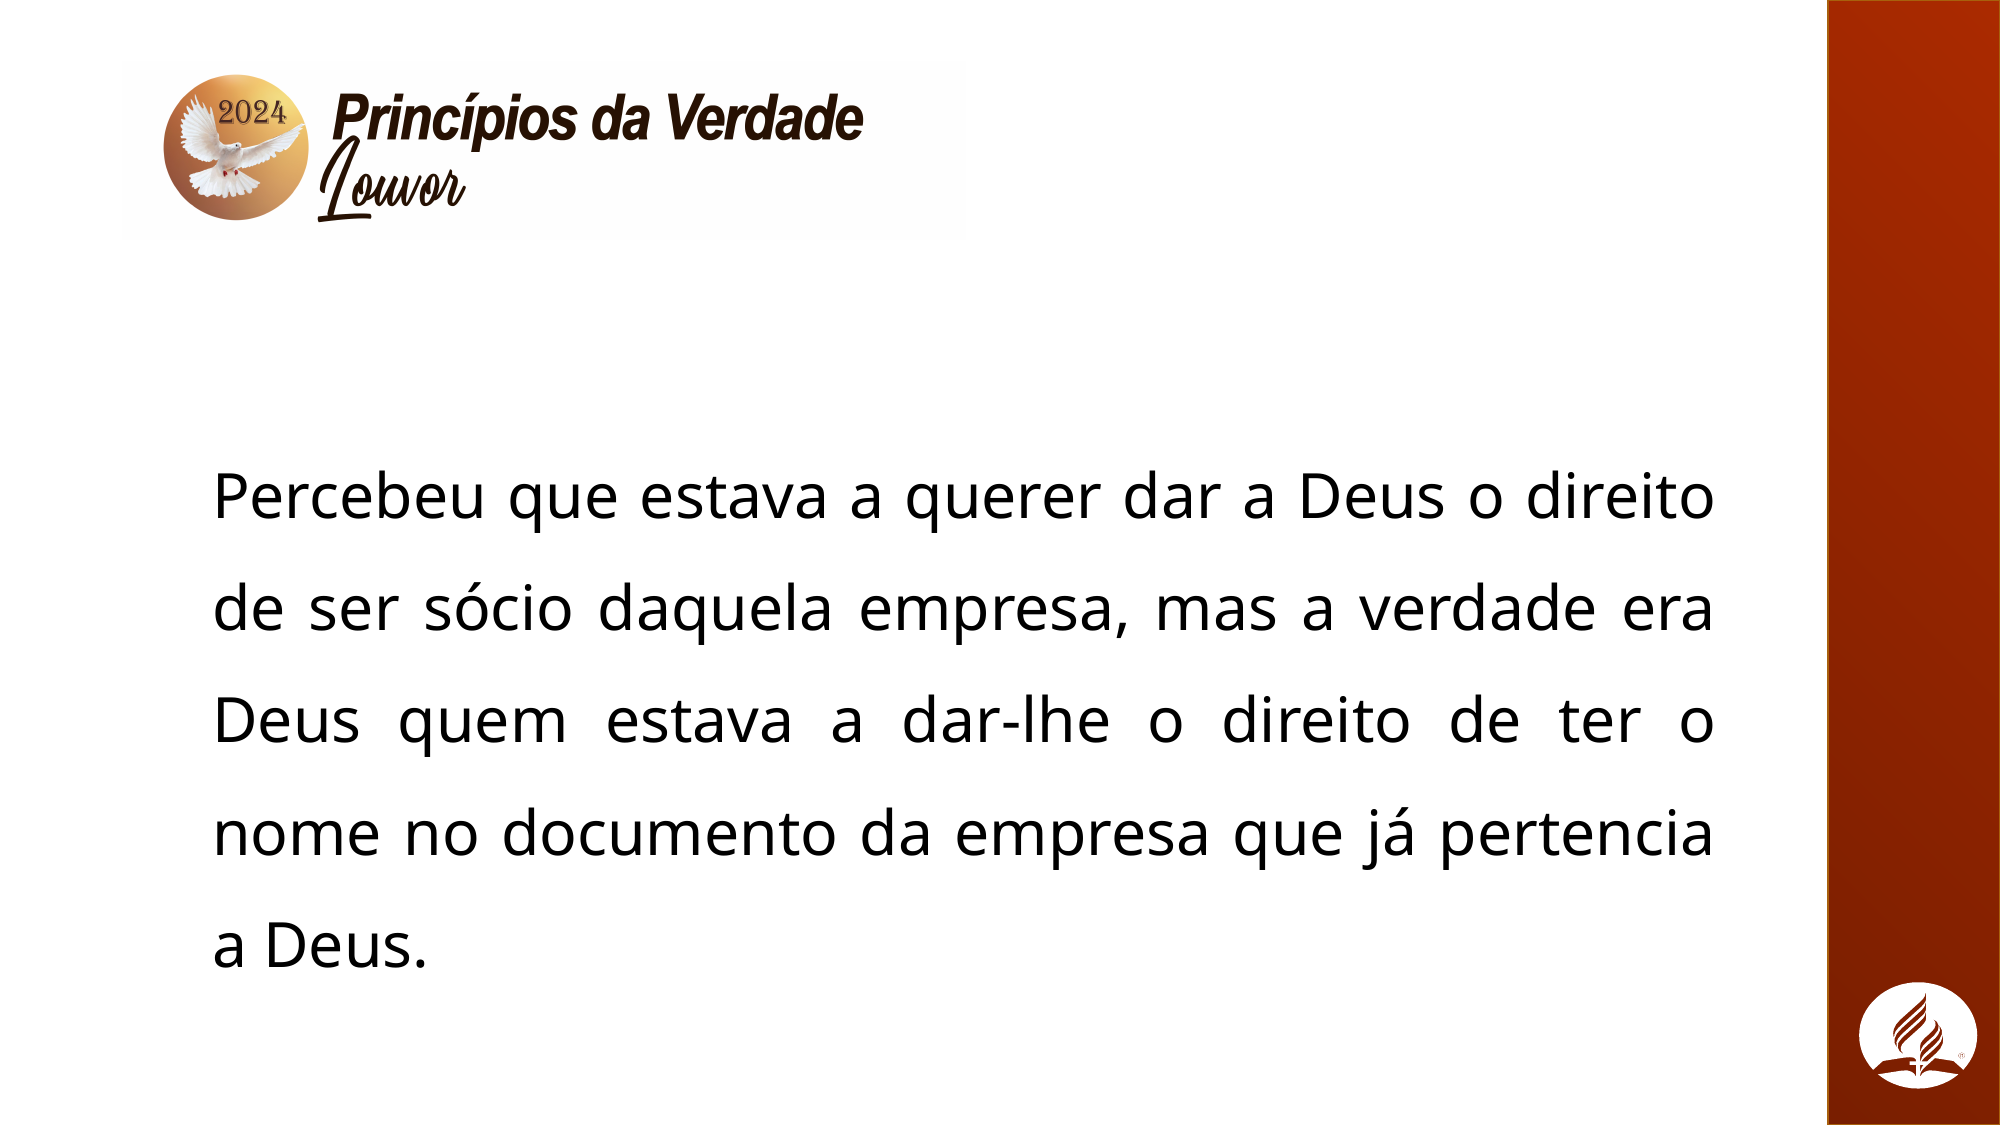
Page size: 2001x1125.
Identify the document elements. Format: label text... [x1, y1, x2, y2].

picture [122, 61, 966, 240]
text_box Percebeu que estava a querer dar a Deus o direito de ser sócio daquela empresa, mas a verdade era Deus quem estava a dar-lhe o direito de ter o nome no documento da empresa que já pertencia a Deus. [197, 410, 1733, 1100]
text_box [1827, 0, 2000, 1125]
text_box [1859, 982, 1978, 1089]
